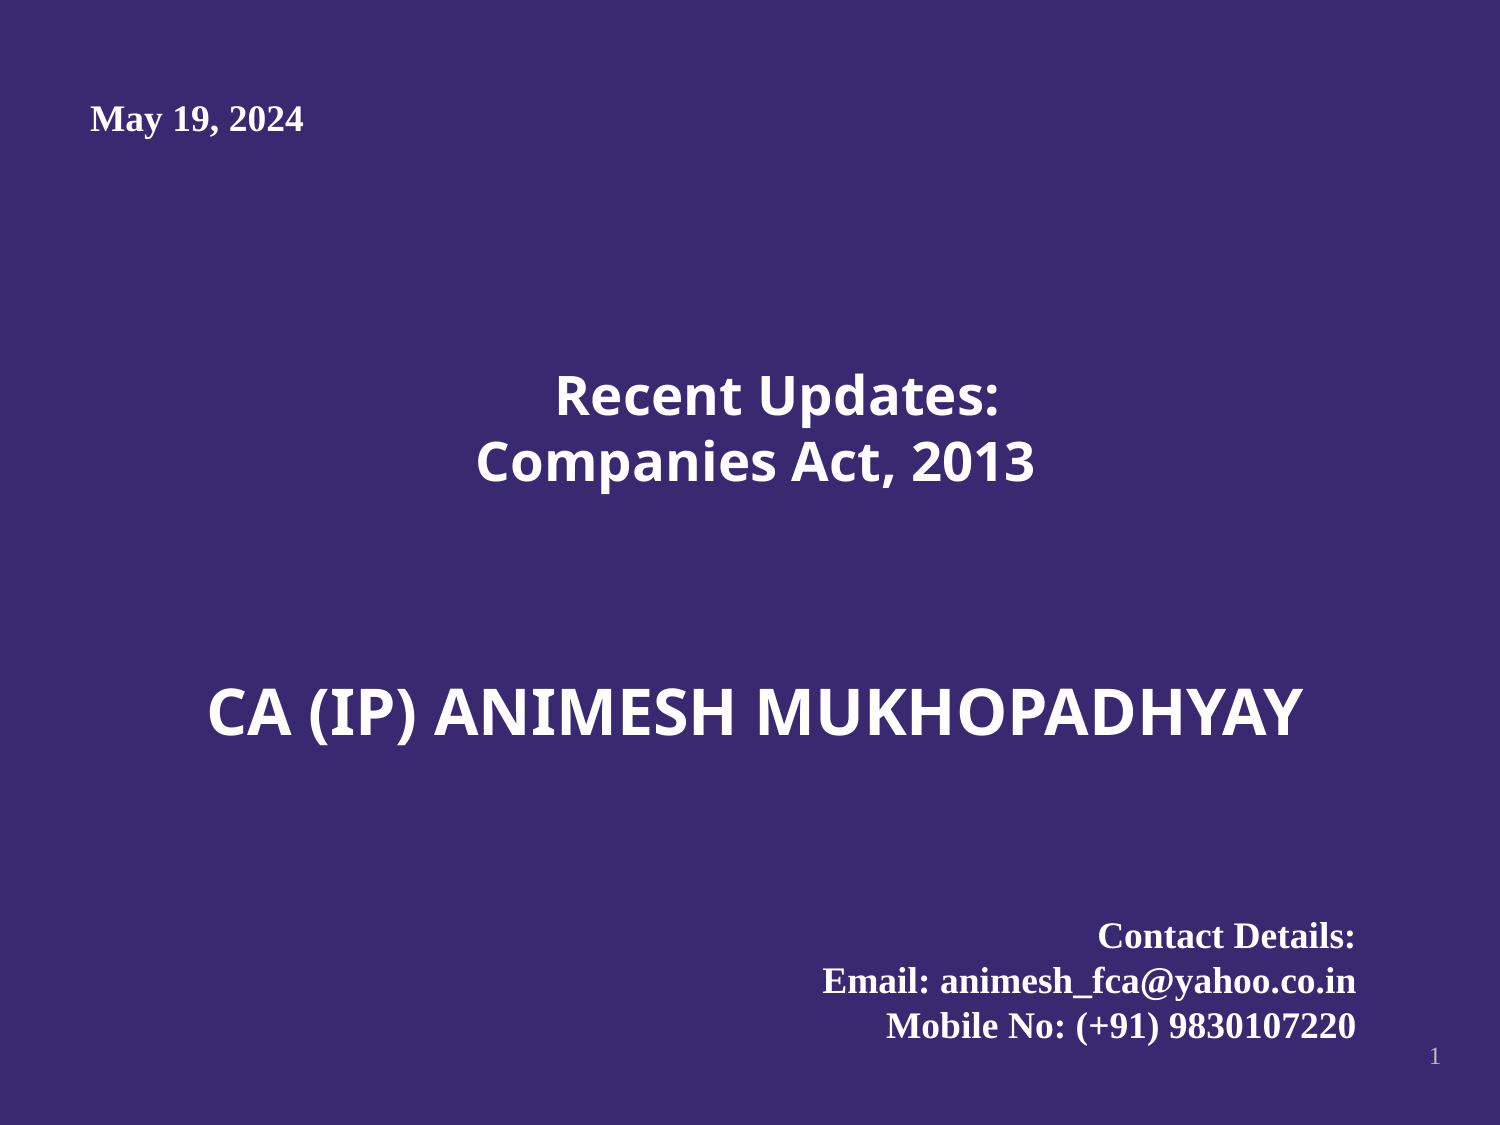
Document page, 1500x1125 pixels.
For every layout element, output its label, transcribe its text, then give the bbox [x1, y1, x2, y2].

title Recent Updates: Companies Act, 2013 [75, 287, 1438, 500]
slide_number 1 [1128, 1001, 1442, 1077]
footer Contact Details: Email: animesh_fca@yahoo.co.in Mobile No: (+91) 9830107220 [668, 887, 1382, 1054]
list CA (IP) ANIMESH MUKHOPADHYAY [49, 599, 1438, 980]
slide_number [75, 71, 550, 147]
